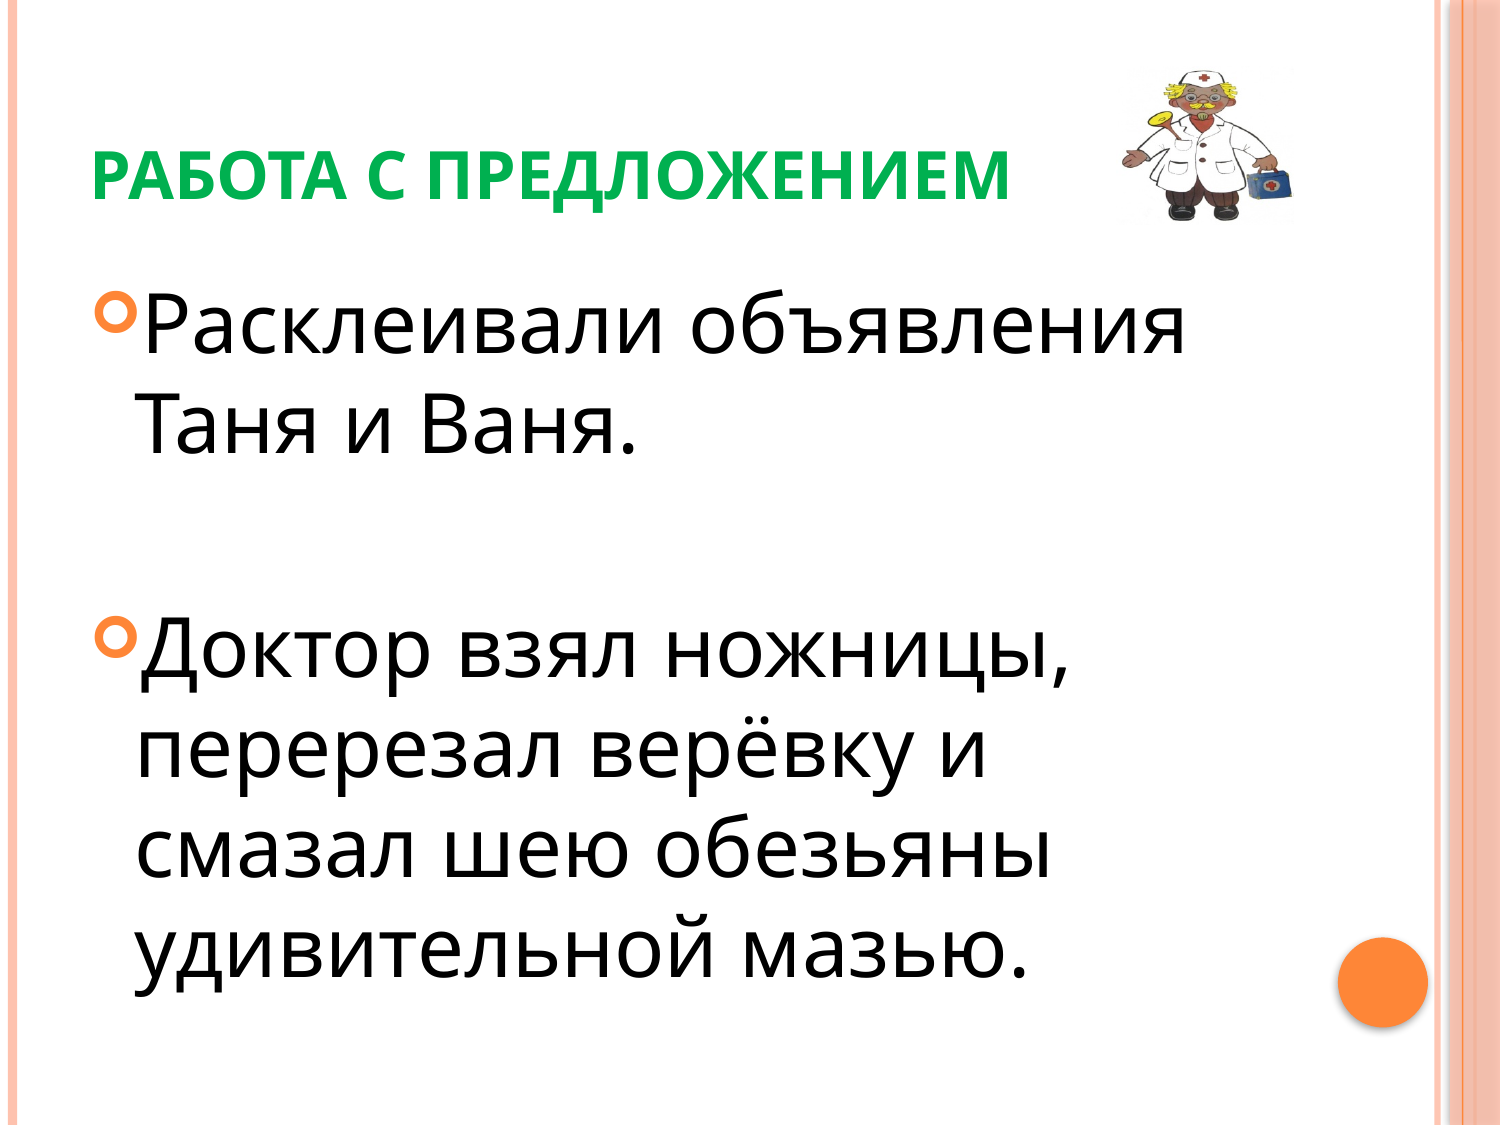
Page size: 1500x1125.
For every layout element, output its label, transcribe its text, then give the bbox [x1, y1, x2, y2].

picture [1115, 65, 1294, 225]
title Работа с предложением [75, 45, 1300, 220]
list Расклеивали объявления Таня и Ваня. Доктор взял ножницы, перерезал верёвку и смазал шею обезьяны удивительной мазью. [75, 262, 1300, 1062]
